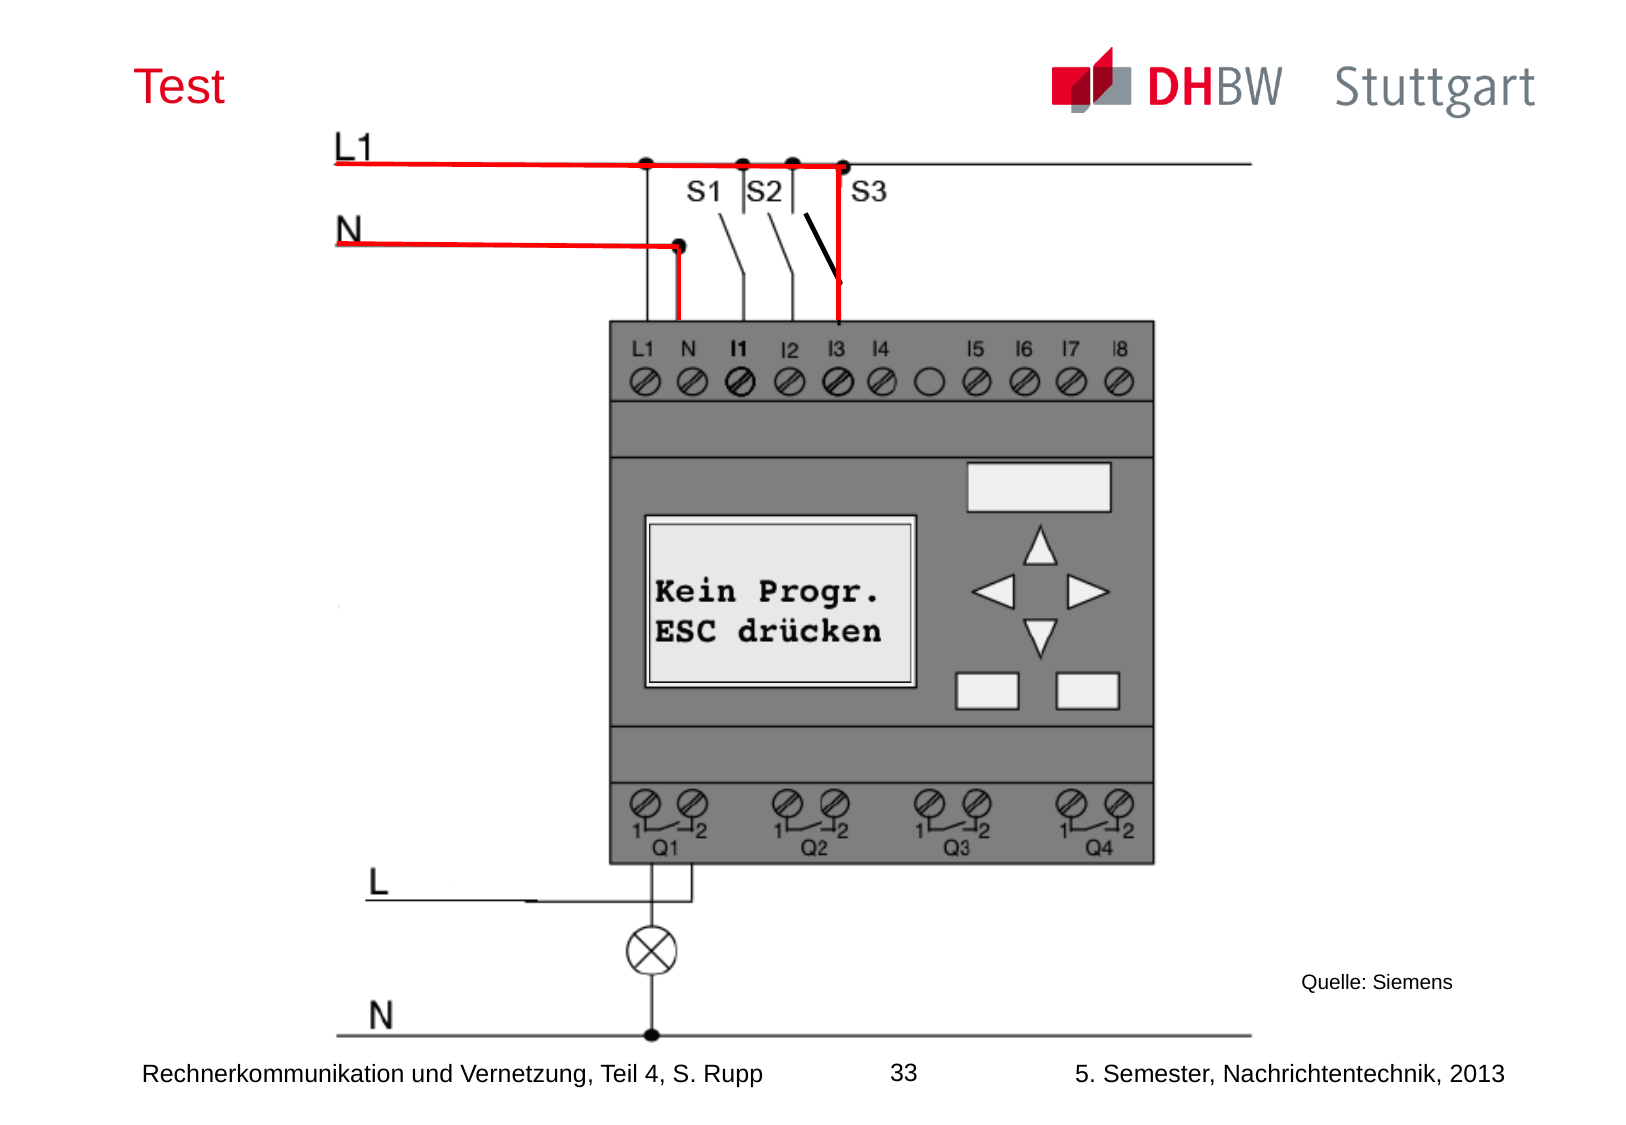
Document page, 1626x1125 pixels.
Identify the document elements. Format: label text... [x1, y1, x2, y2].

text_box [843, 201, 849, 285]
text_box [649, 520, 912, 681]
title Test [117, 45, 1053, 132]
text_box Quelle: Siemens [1312, 961, 1469, 1001]
picture [318, 46, 1537, 1049]
slide_number 33 [842, 1055, 933, 1094]
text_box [336, 163, 847, 167]
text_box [336, 243, 680, 247]
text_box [805, 201, 834, 285]
